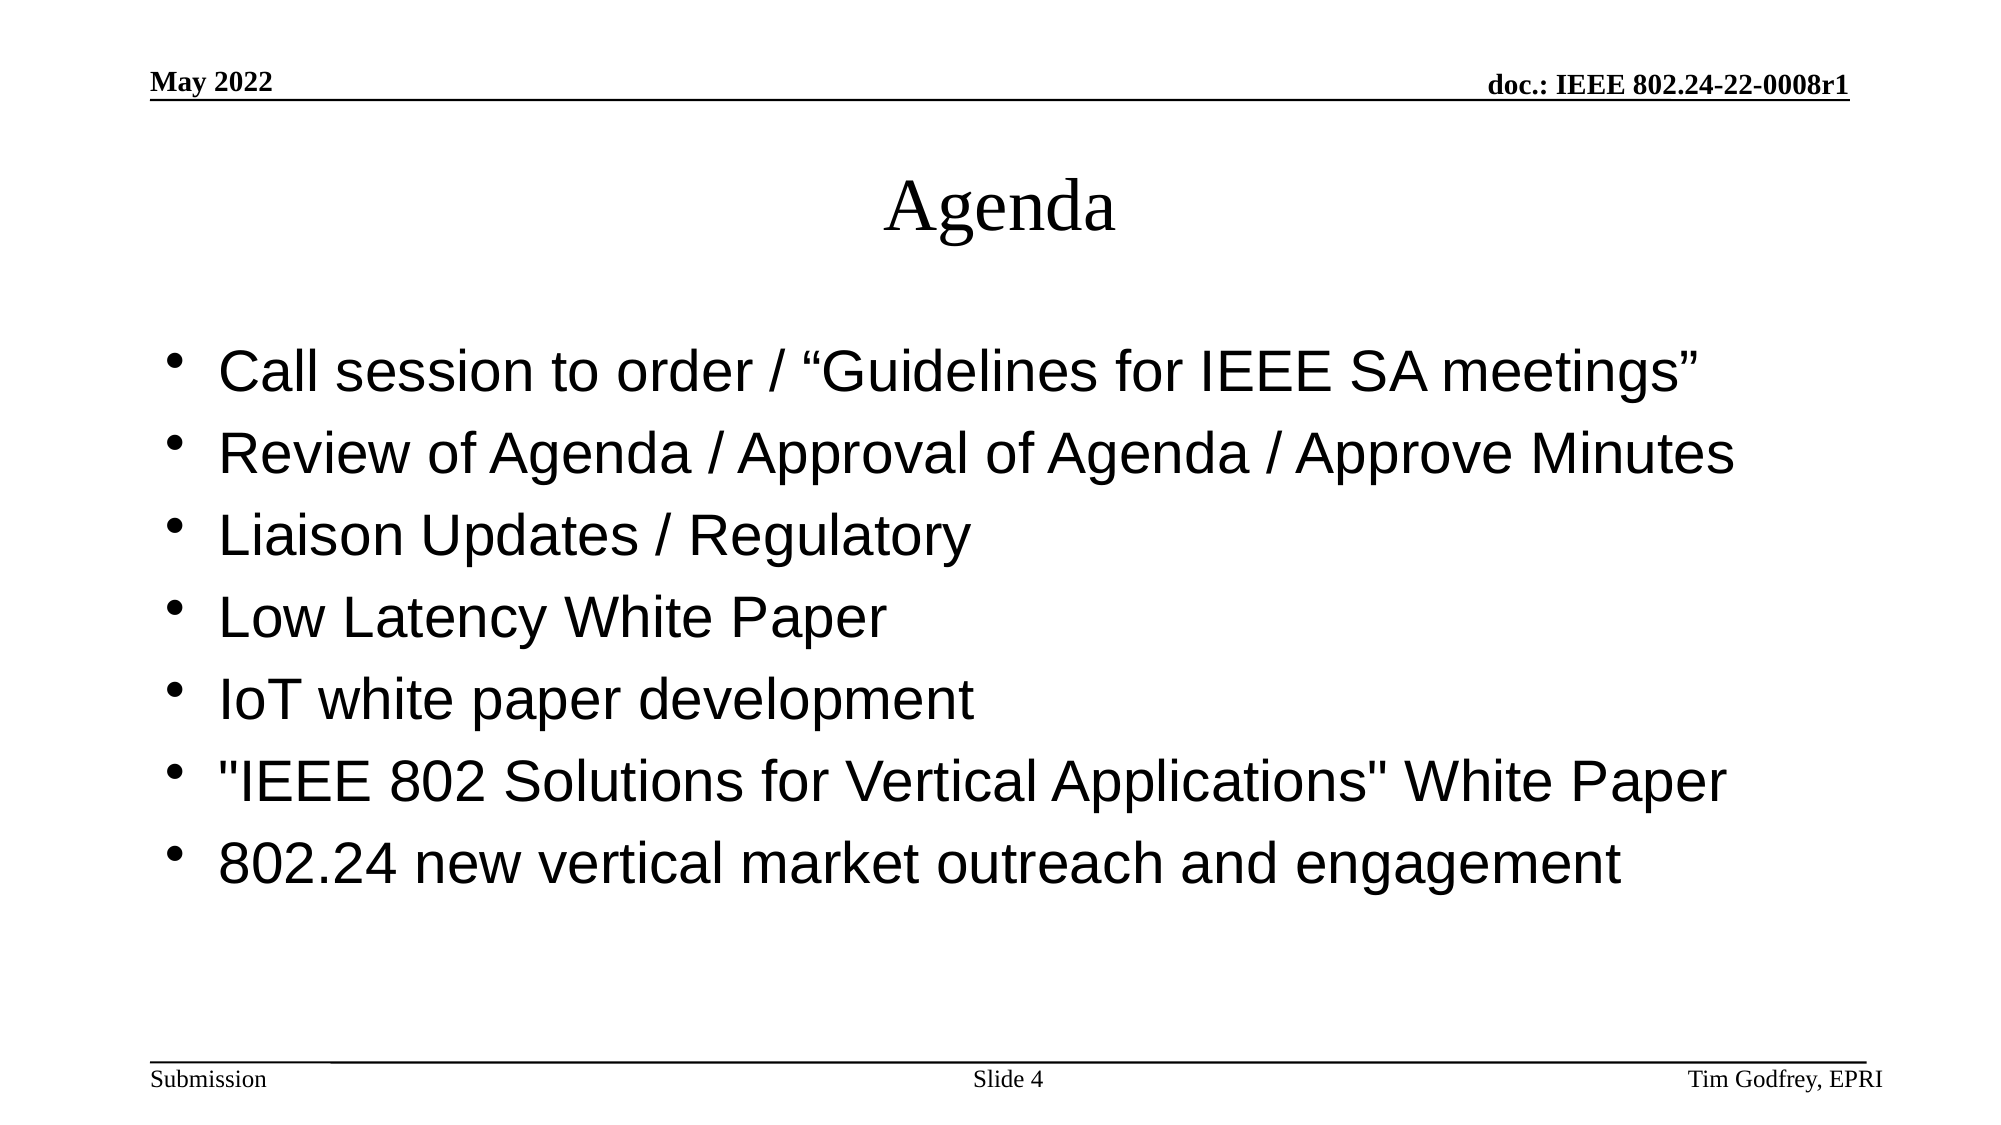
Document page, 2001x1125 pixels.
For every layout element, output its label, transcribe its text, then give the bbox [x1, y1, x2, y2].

slide_number Slide 4 [937, 1062, 1079, 1108]
title Agenda [150, 112, 1850, 288]
list Call session to order / “Guidelines for IEEE SA meetings” Review of Agenda / Approval of Agenda / Approve Minutes Liaison Updates / Regulatory Low Latency White Paper IoT white paper development "IEEE 802 Solutions for Vertical Applications" White Paper 802.24 new vertical market outreach and engagement [150, 324, 1850, 1000]
footer Tim Godfrey, EPRI [1200, 1062, 1884, 1108]
